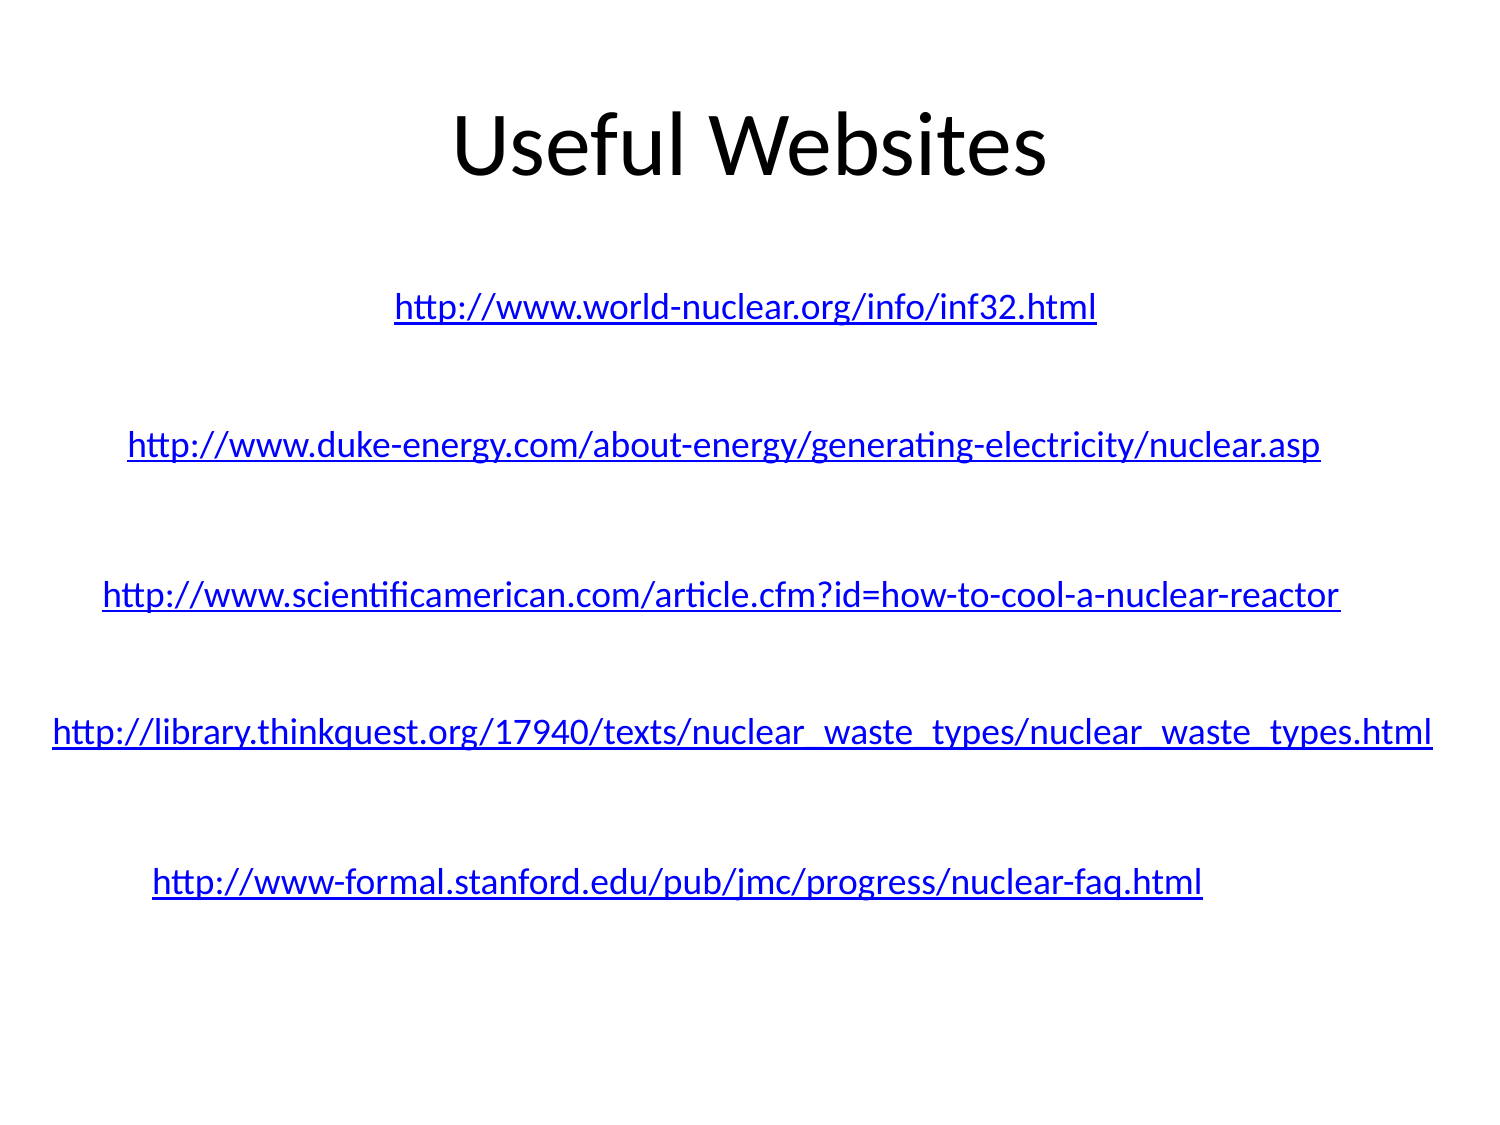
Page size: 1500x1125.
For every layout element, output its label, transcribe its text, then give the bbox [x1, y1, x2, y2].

text_box http://www-formal.stanford.edu/pub/jmc/progress/nuclear-faq.html [137, 849, 1338, 955]
text_box http://www.scientificamerican.com/article.cfm?id=how-to-cool-a-nuclear-reactor [87, 562, 1375, 668]
text_box http://library.thinkquest.org/17940/texts/nuclear_waste_types/nuclear_waste_types.html [37, 699, 1463, 805]
title Useful Websites [75, 45, 1425, 233]
text_box http://www.world-nuclear.org/info/inf32.html [379, 274, 1113, 380]
text_box http://www.duke-energy.com/about-energy/generating-electricity/nuclear.asp [112, 412, 1400, 518]
